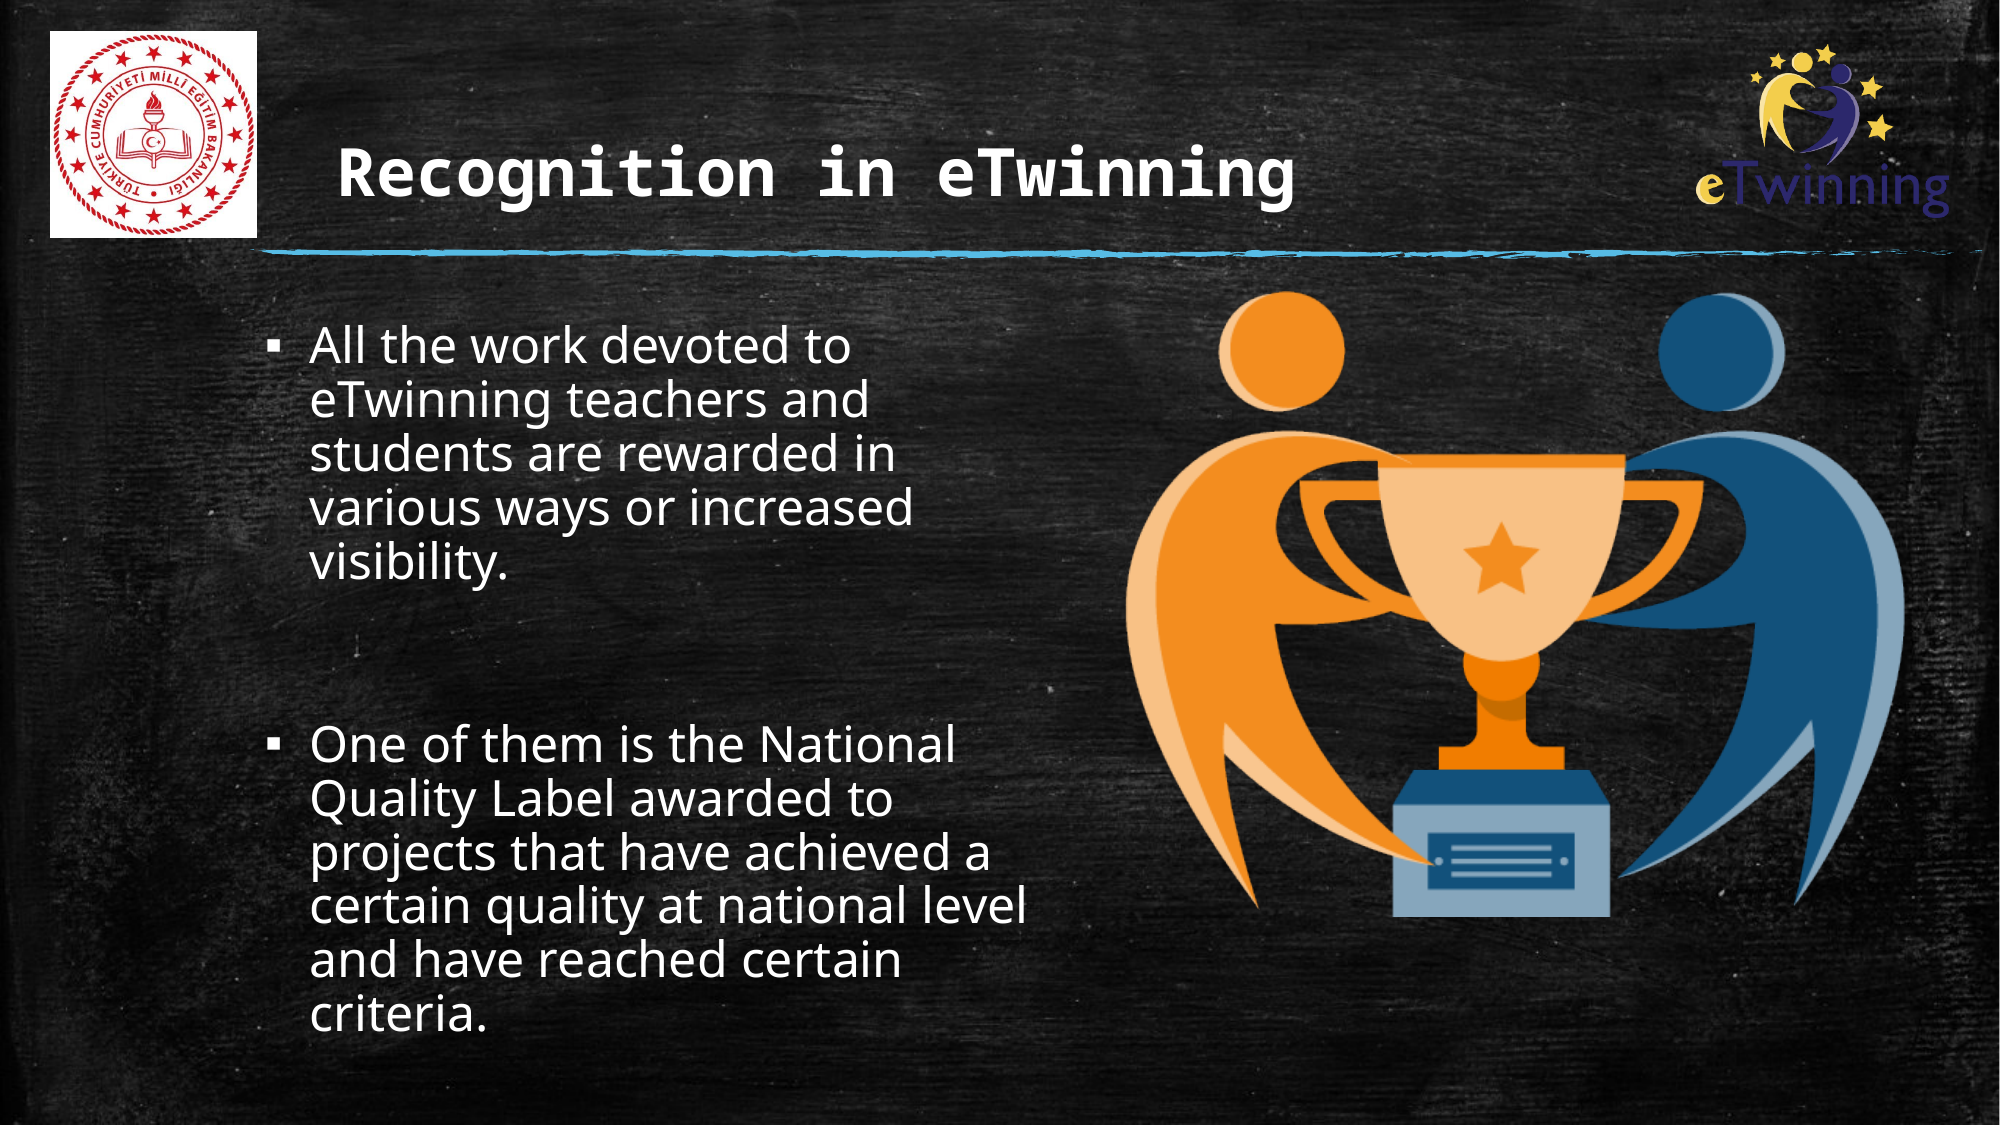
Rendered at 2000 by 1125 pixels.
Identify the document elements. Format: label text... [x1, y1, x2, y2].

list All the work devoted to eTwinning teachers and students are rewarded in various ways or increased visibility. One of them is the National Quality Label awarded to projects that have achieved a certain quality at national level and have reached certain criteria. [249, 312, 1072, 1013]
picture [1046, 291, 1985, 917]
title Recognition in eTwinning [321, 51, 1822, 219]
picture [1696, 44, 1949, 218]
picture [50, 31, 257, 238]
